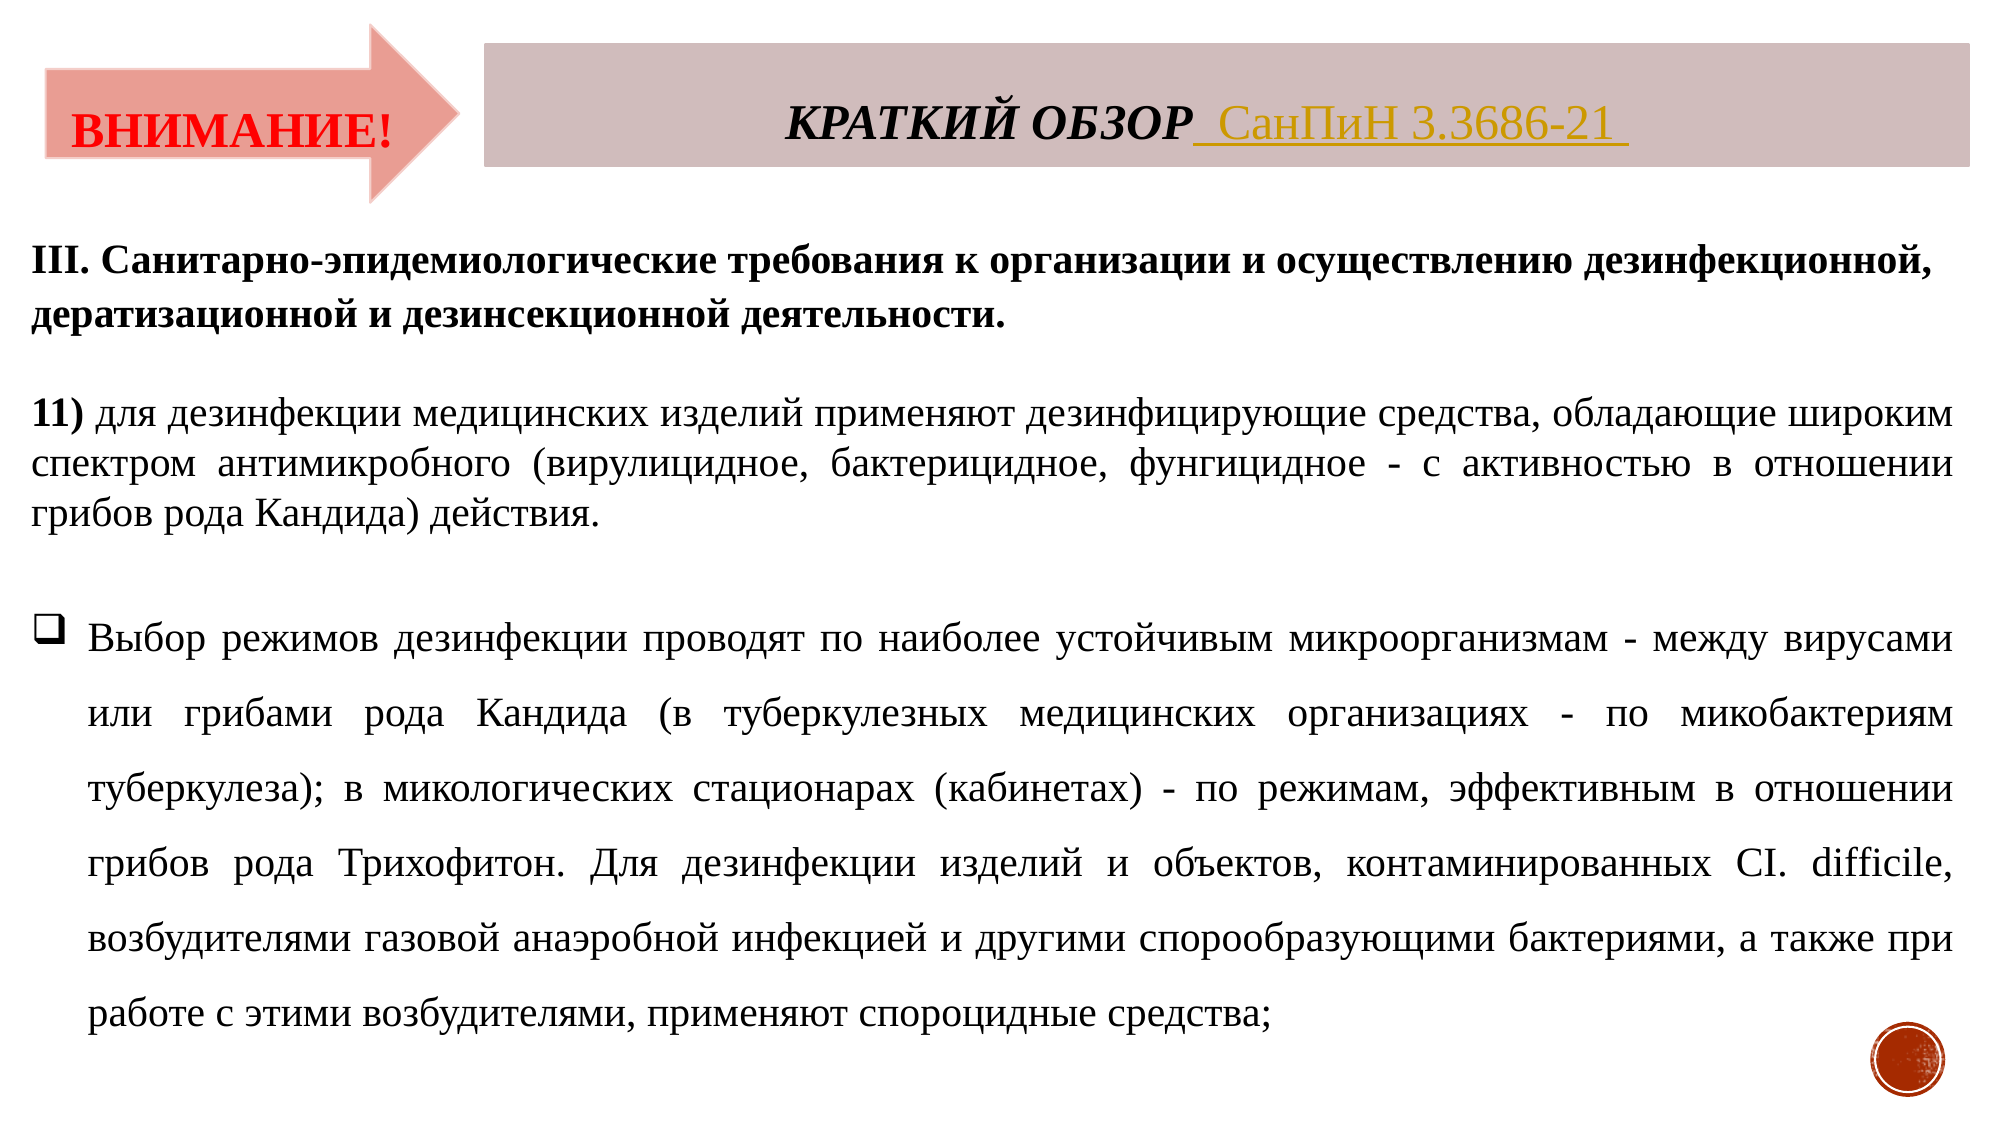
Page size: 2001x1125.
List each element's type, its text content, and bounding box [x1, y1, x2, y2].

text_box III. Санитарно-эпидемиологические требования к организации и осуществлению дезинфекционной, дератизационной и дезинсекционной деятельности. [16, 221, 1969, 343]
text_box [369, 23, 407, 59]
text_box ВНИМАНИЕ! [56, 59, 430, 165]
text_box 11) для дезинфекции медицинских изделий применяют дезинфицирующие средства, обладающие широким спектром антимикробного (вирулицидное, бактерицидное, фунгицидное - с активностью в отношении грибов рода Кандида) действия. Выбор режимов дезинфекции проводят по наиболее устойчивым микроорганизмам - между вирусами или грибами рода Кандида (в туберкулезных медицинских организациях - по микобактериям туберкулеза); в микологических стационарах (кабинетах) - по режимам, эффективным в отношении грибов рода Трихофитон. Для дезинфекции изделий и объектов, контаминированных CI. difficile, возбудителями газовой анаэробной инфекцией и другими спорообразующими бактериями, а также при работе с этими возбудителями, применяют спороцидные средства; [16, 377, 1969, 1042]
text_box КРАТКИЙ ОБЗОР СанПиН 3.3686-21 [500, 52, 1914, 158]
text_box [484, 43, 1970, 167]
text_box [430, 82, 461, 145]
text_box [44, 67, 56, 160]
text_box [369, 165, 410, 204]
